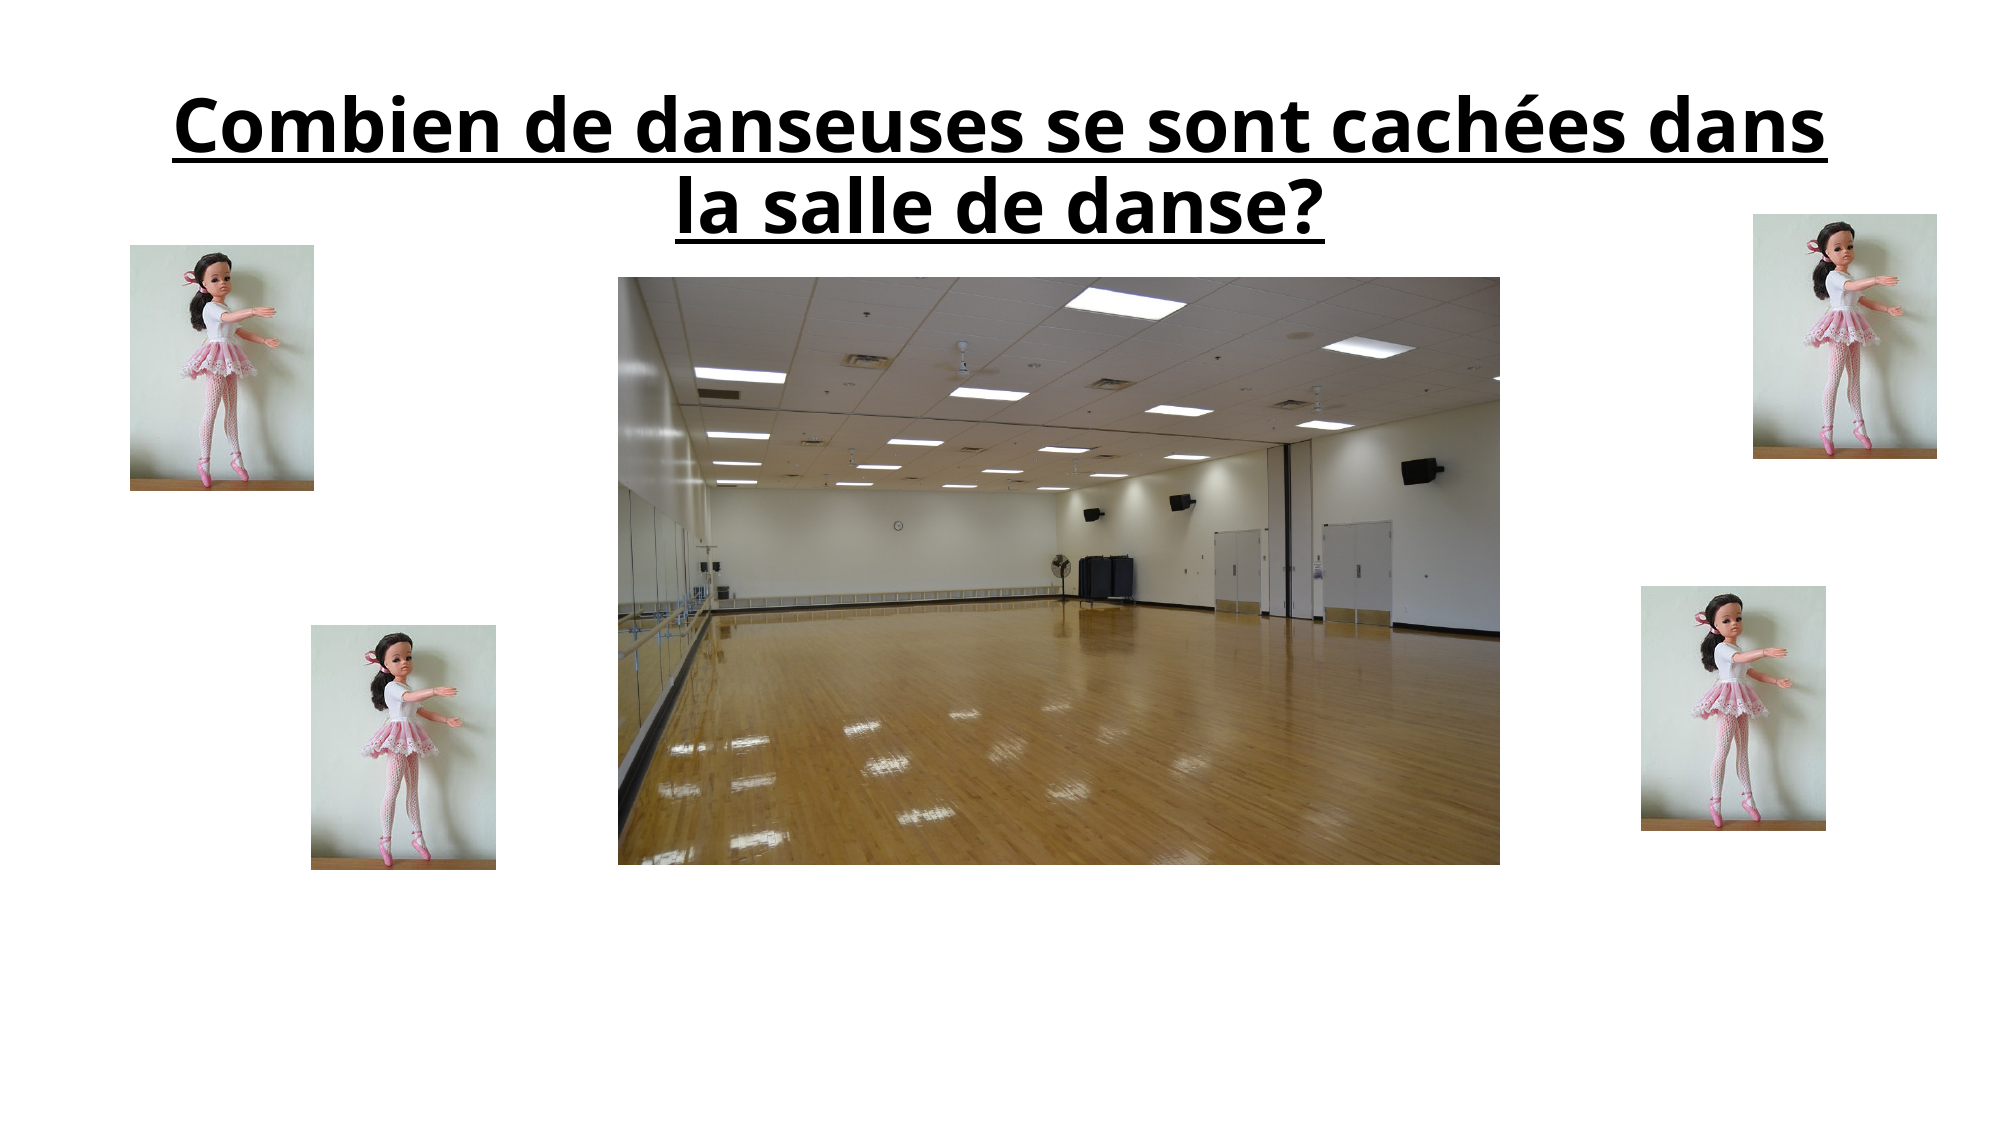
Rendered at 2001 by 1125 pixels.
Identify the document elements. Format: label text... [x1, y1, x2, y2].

picture [1753, 214, 1937, 459]
title Combien de danseuses se sont cachées dans la salle de danse? [137, 59, 1863, 278]
picture [130, 245, 314, 491]
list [618, 277, 1500, 865]
picture [1641, 586, 1826, 831]
picture [311, 625, 496, 870]
